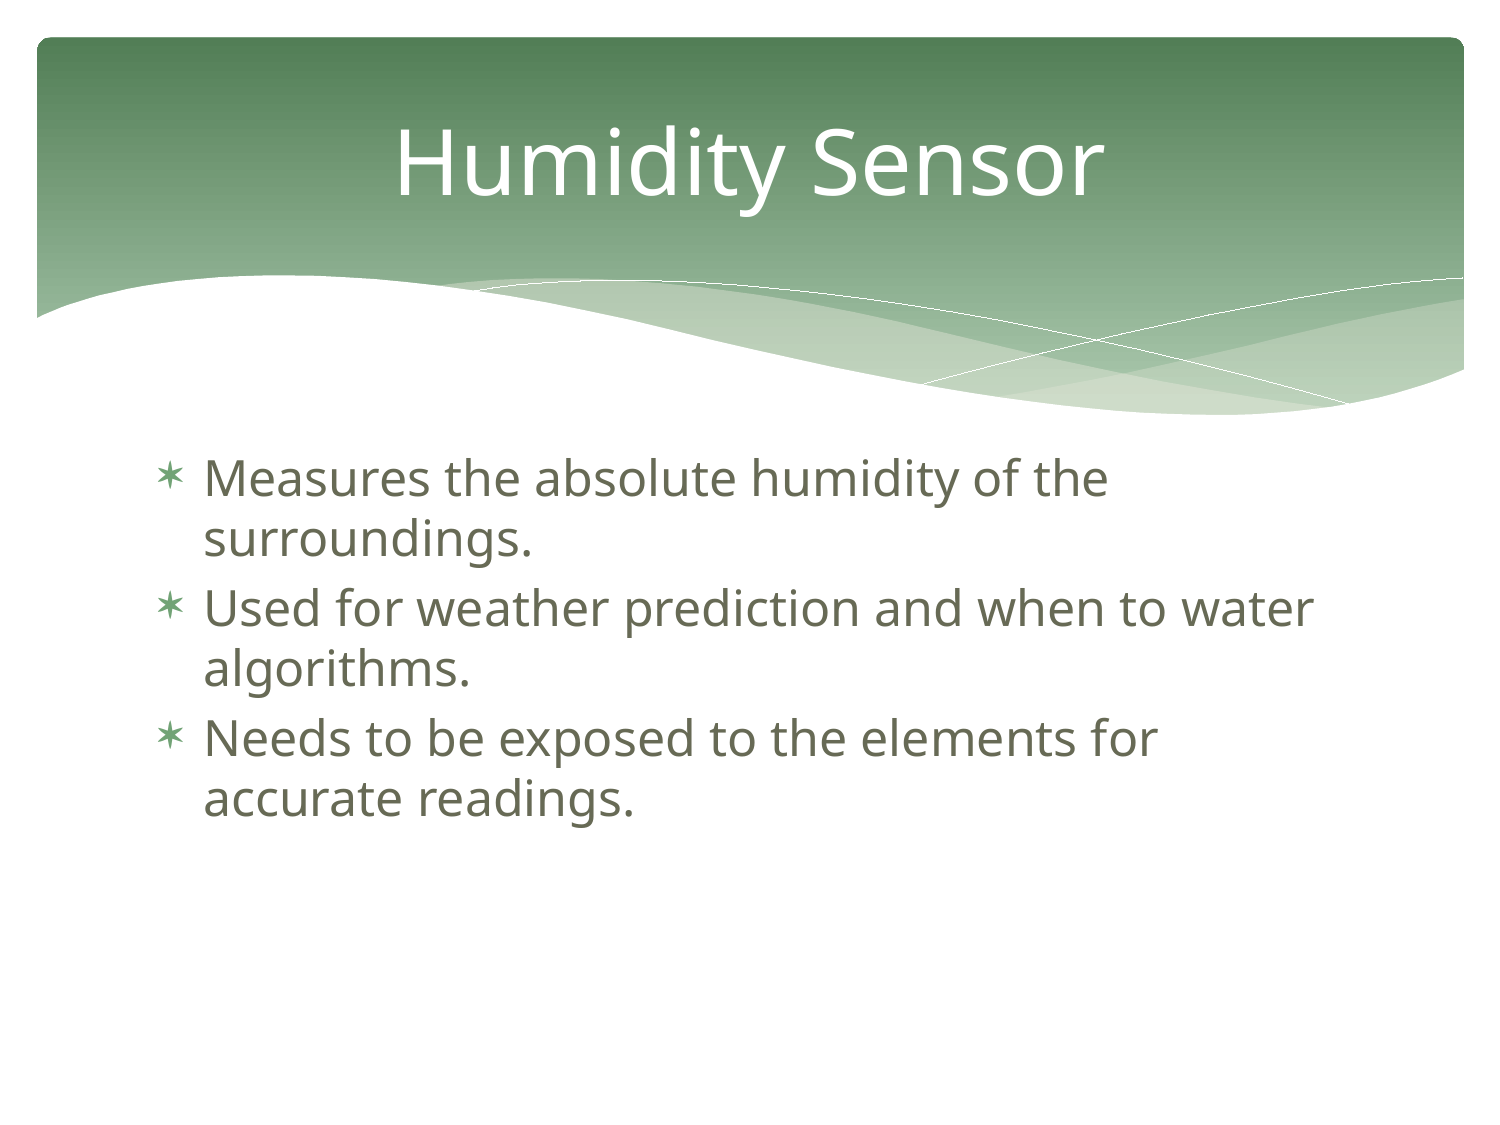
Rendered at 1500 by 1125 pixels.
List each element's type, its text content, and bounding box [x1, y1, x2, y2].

title Humidity Sensor [75, 55, 1425, 261]
list Measures the absolute humidity of the surroundings. Used for weather prediction and when to water algorithms. Needs to be exposed to the elements for accurate readings. [143, 438, 1359, 1005]
